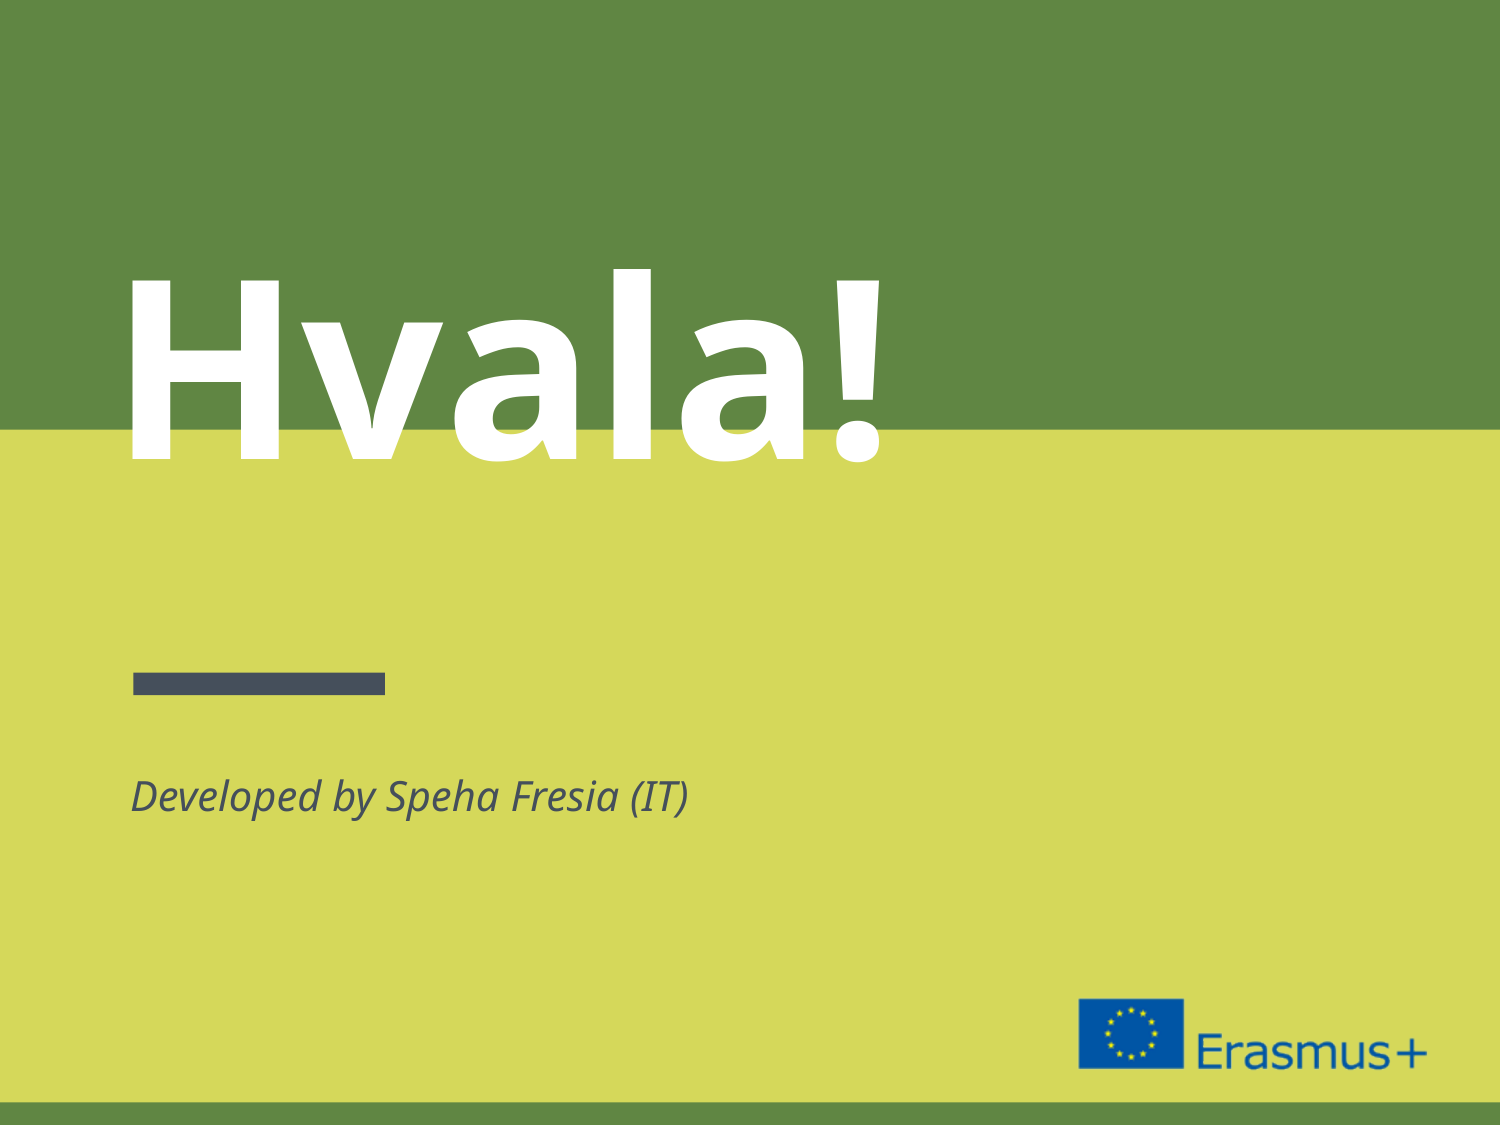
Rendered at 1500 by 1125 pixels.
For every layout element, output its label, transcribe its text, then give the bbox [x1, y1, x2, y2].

text_box [133, 672, 385, 696]
title Hvala! [95, 270, 1203, 525]
picture [1058, 978, 1448, 1090]
list Developed by Speha Fresia (IT) [115, 754, 1209, 1065]
text_box [0, 0, 1500, 430]
